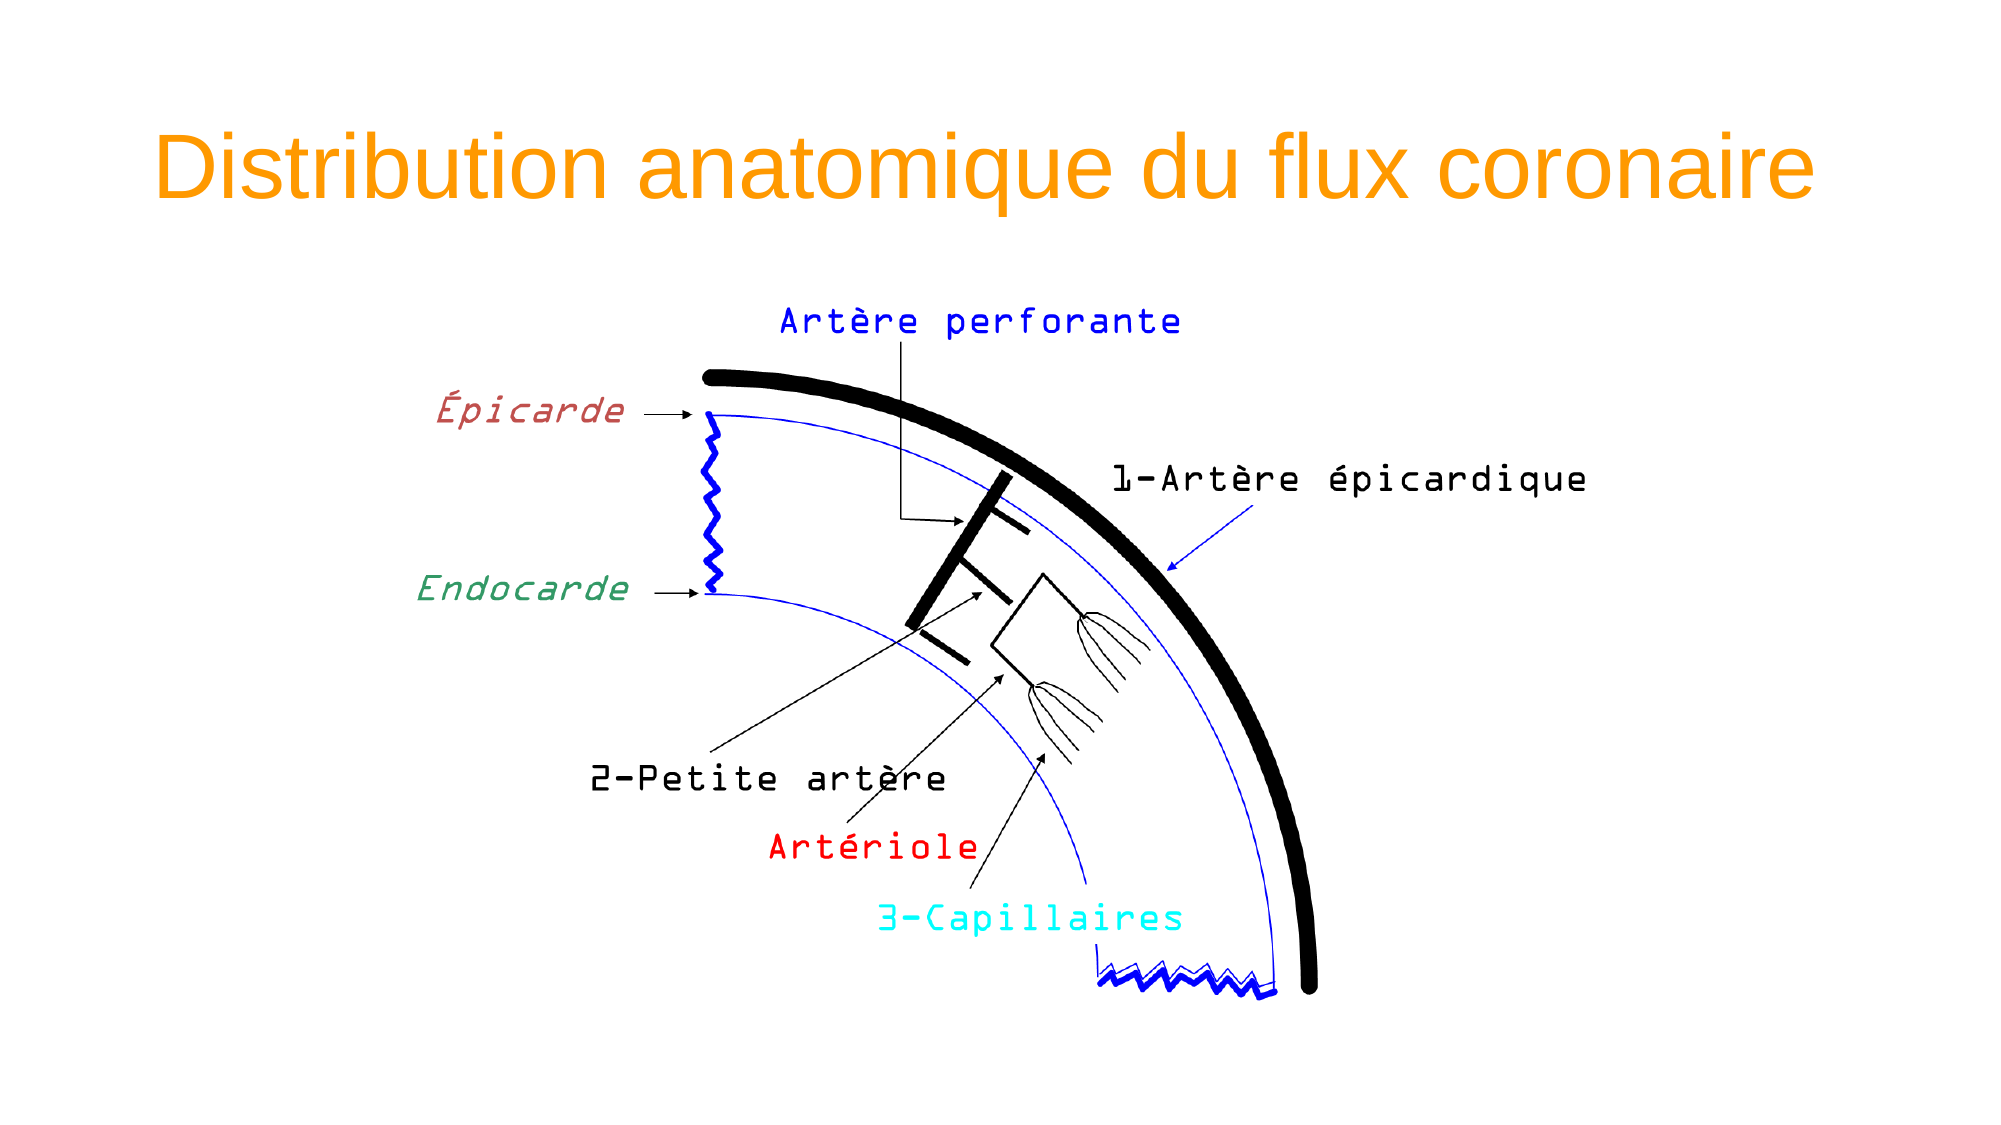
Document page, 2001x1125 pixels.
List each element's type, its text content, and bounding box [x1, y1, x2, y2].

title Distribution anatomique du flux coronaire [137, 59, 1863, 278]
picture [388, 230, 1612, 1089]
